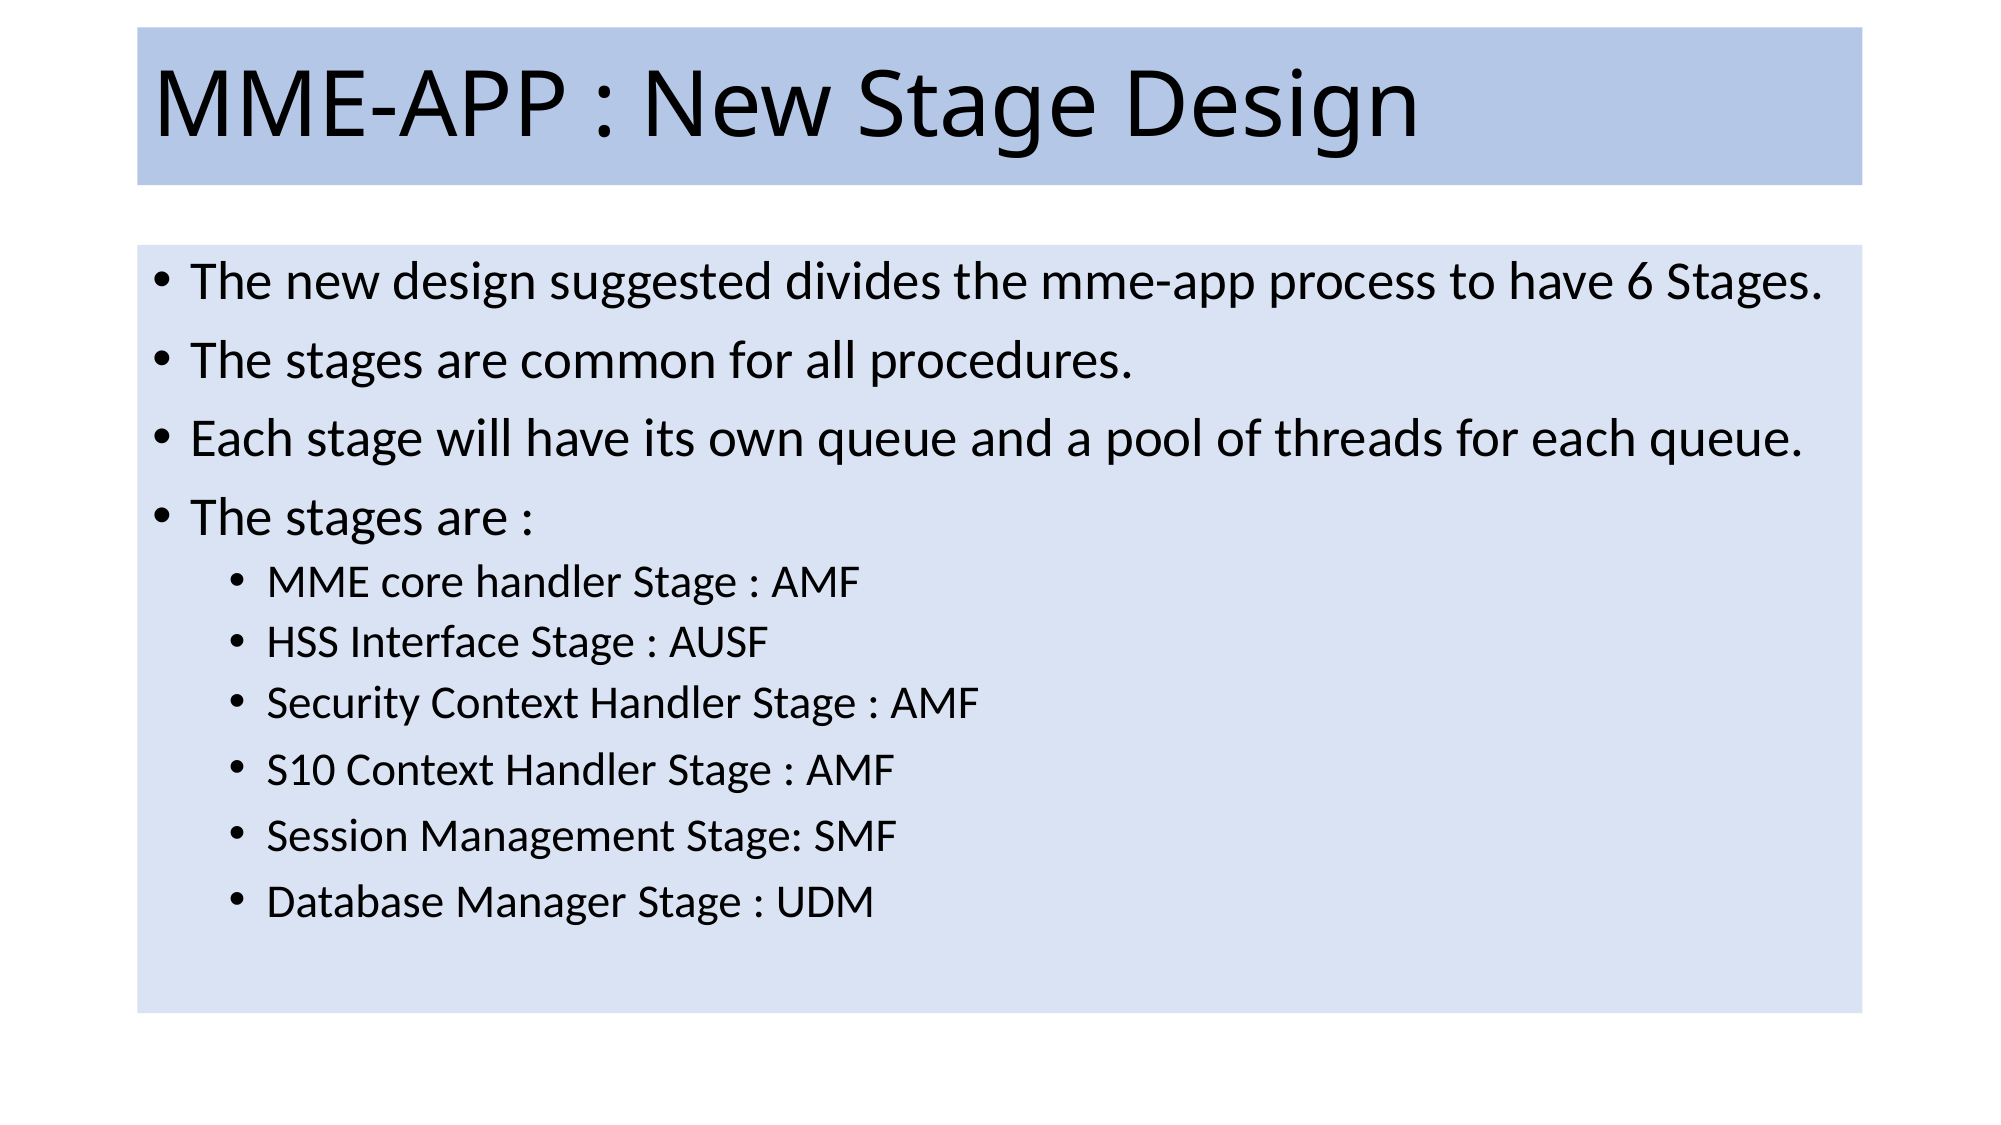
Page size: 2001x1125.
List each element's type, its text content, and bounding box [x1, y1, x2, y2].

list The new design suggested divides the mme-app process to have 6 Stages. The stages are common for all procedures. Each stage will have its own queue and a pool of threads for each queue. The stages are : MME core handler Stage : AMF HSS Interface Stage : AUSF Security Context Handler Stage : AMF S10 Context Handler Stage : AMF Session Management Stage: SMF Database Manager Stage : UDM [137, 244, 1863, 1014]
title MME-APP : New Stage Design [137, 27, 1863, 186]
